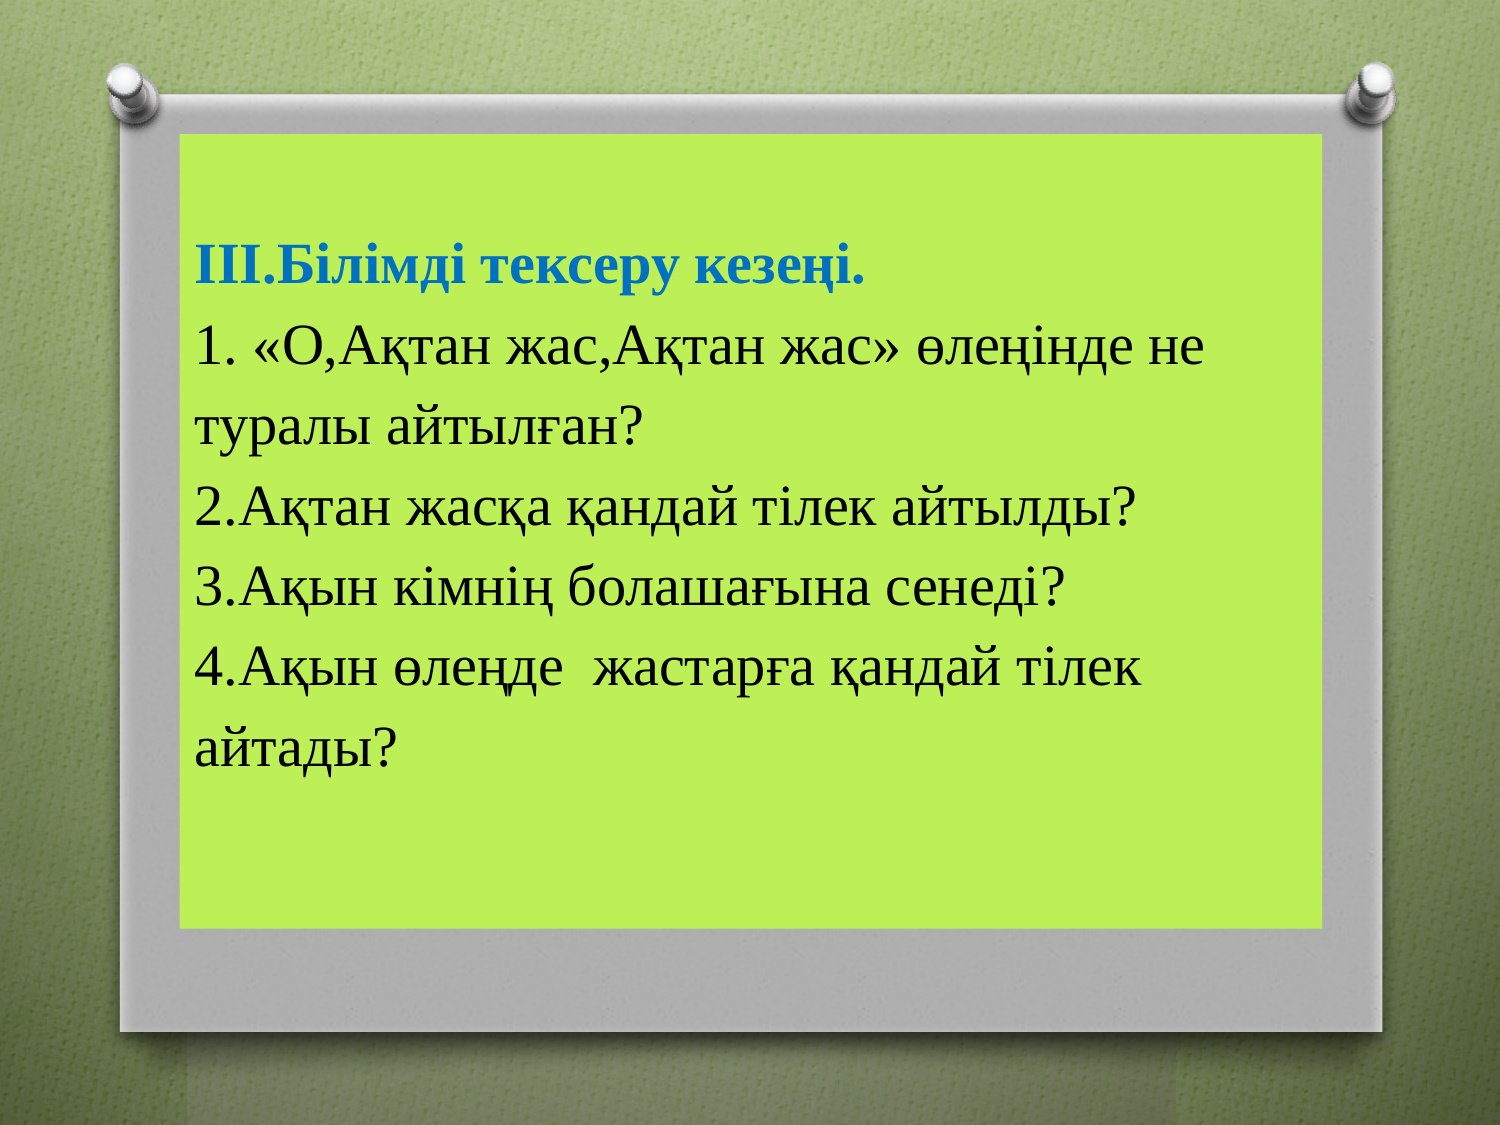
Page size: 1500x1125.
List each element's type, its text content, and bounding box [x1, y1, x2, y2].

title ІІІ.Білімді тексеру кезеңі. 1. «О,Ақтан жас,Ақтан жас» өлеңінде не туралы айтылған? 2.Ақтан жасқа қандай тілек айтылды? 3.Ақын кімнің болашағына сенеді? 4.Ақын өлеңде жастарға қандай тілек айтады? [179, 134, 1323, 929]
picture [75, 29, 198, 153]
picture [1317, 35, 1439, 156]
